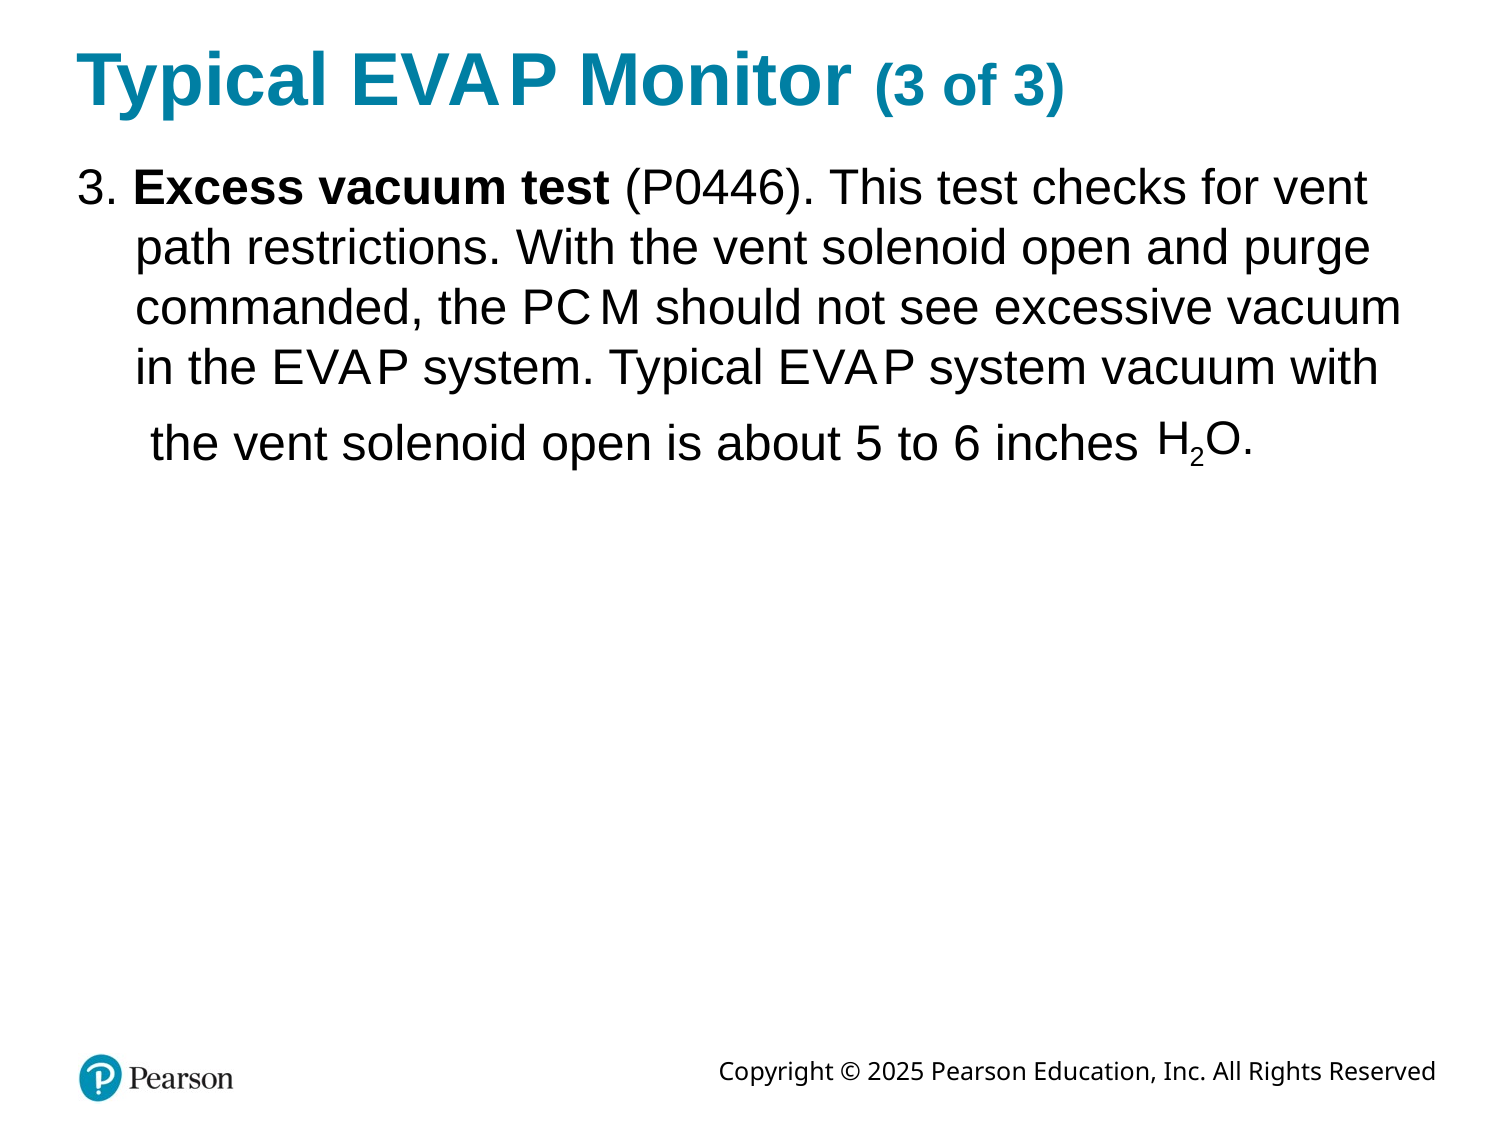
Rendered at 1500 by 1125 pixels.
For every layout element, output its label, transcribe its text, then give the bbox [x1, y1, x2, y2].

list 3. Excess vacuum test (P0446). This test checks for vent path restrictions. With the vent solenoid open and purge commanded, the P C M should not see excessive vacuum in the E V A P system. Typical E V A P system vacuum with [76, 0, 1425, 596]
list the vent solenoid open is about 5 to 6 inches [150, 407, 1143, 474]
picture [78, 1053, 234, 1104]
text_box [1152, 406, 1263, 479]
